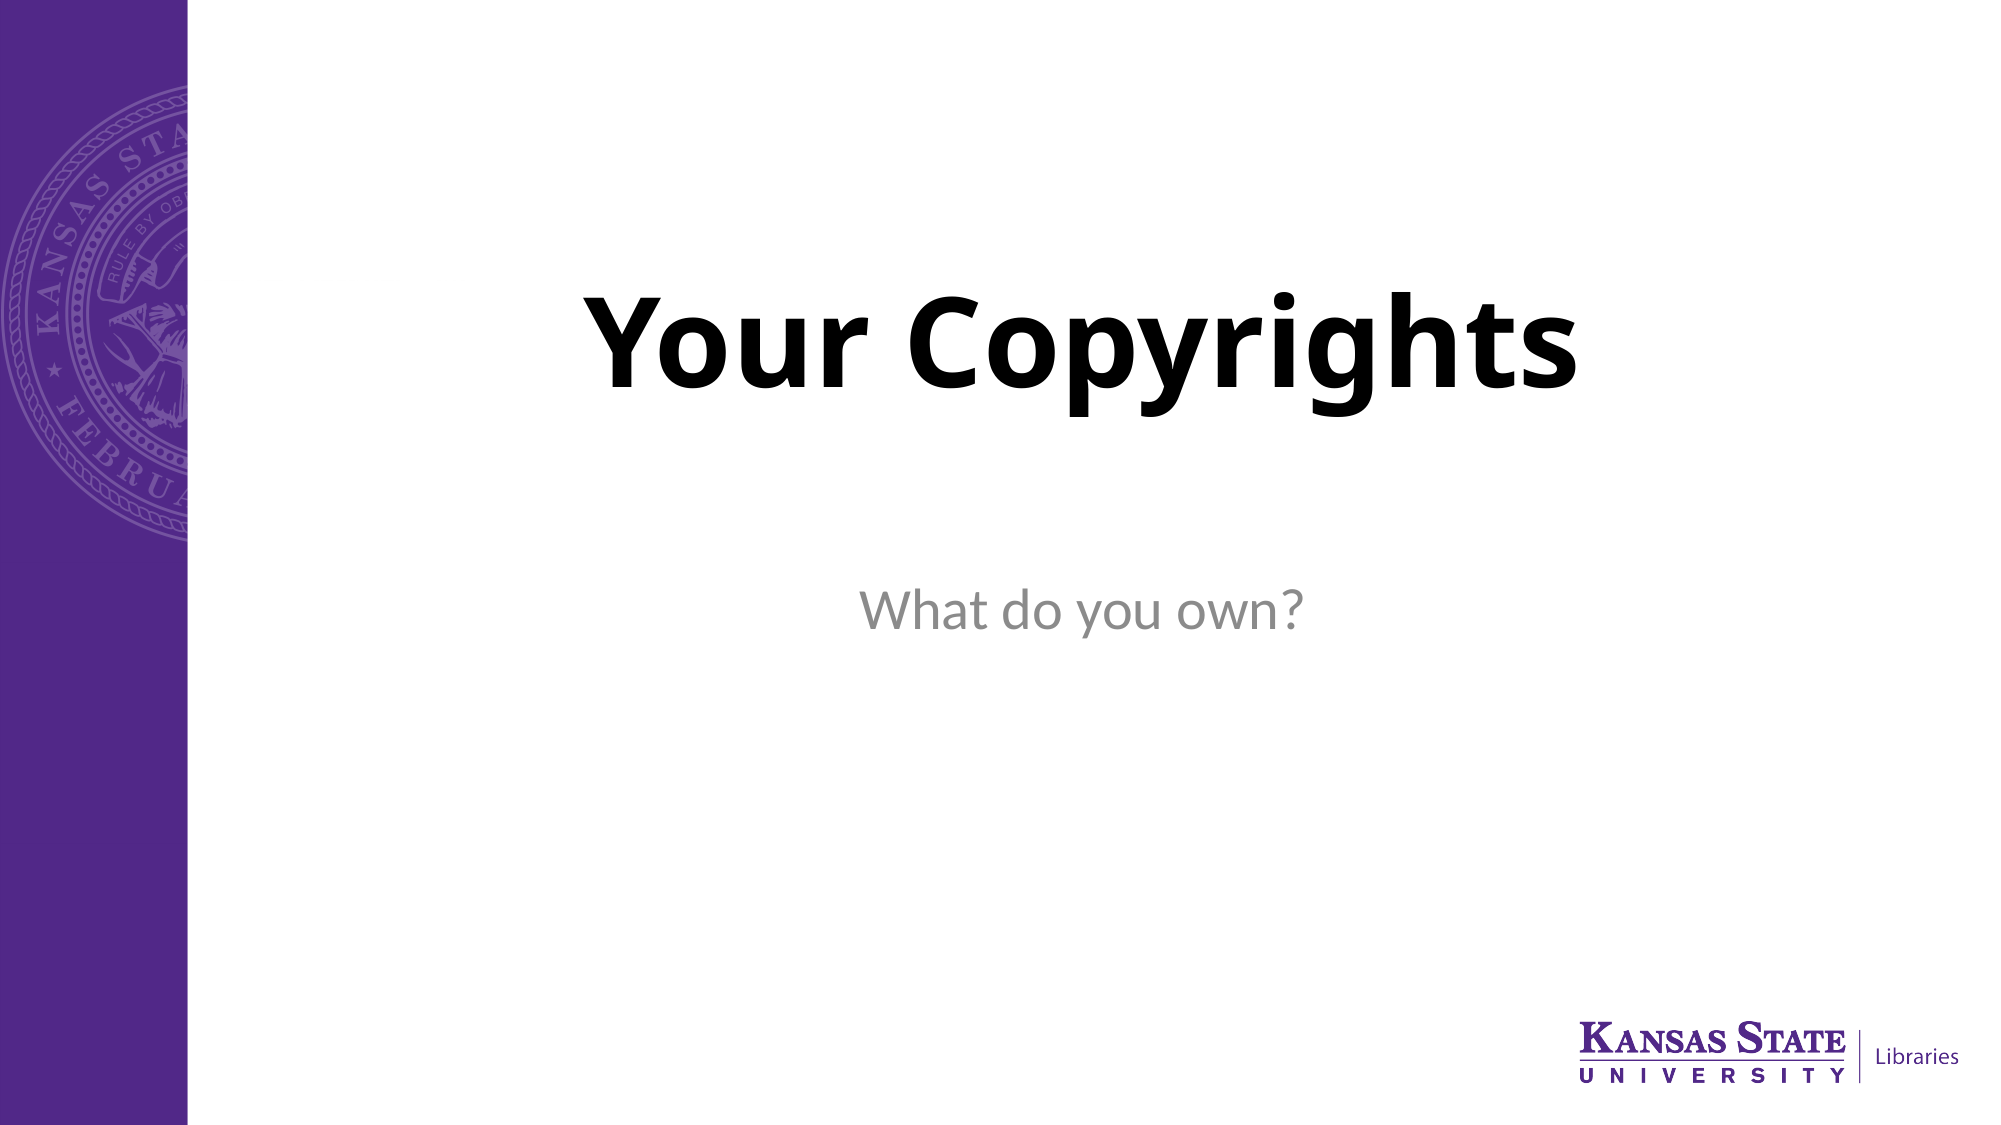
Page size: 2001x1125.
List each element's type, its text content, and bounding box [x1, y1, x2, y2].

picture [0, 0, 2001, 1125]
title Your Copyrights [311, 218, 1854, 423]
list What do you own? [311, 493, 1854, 970]
